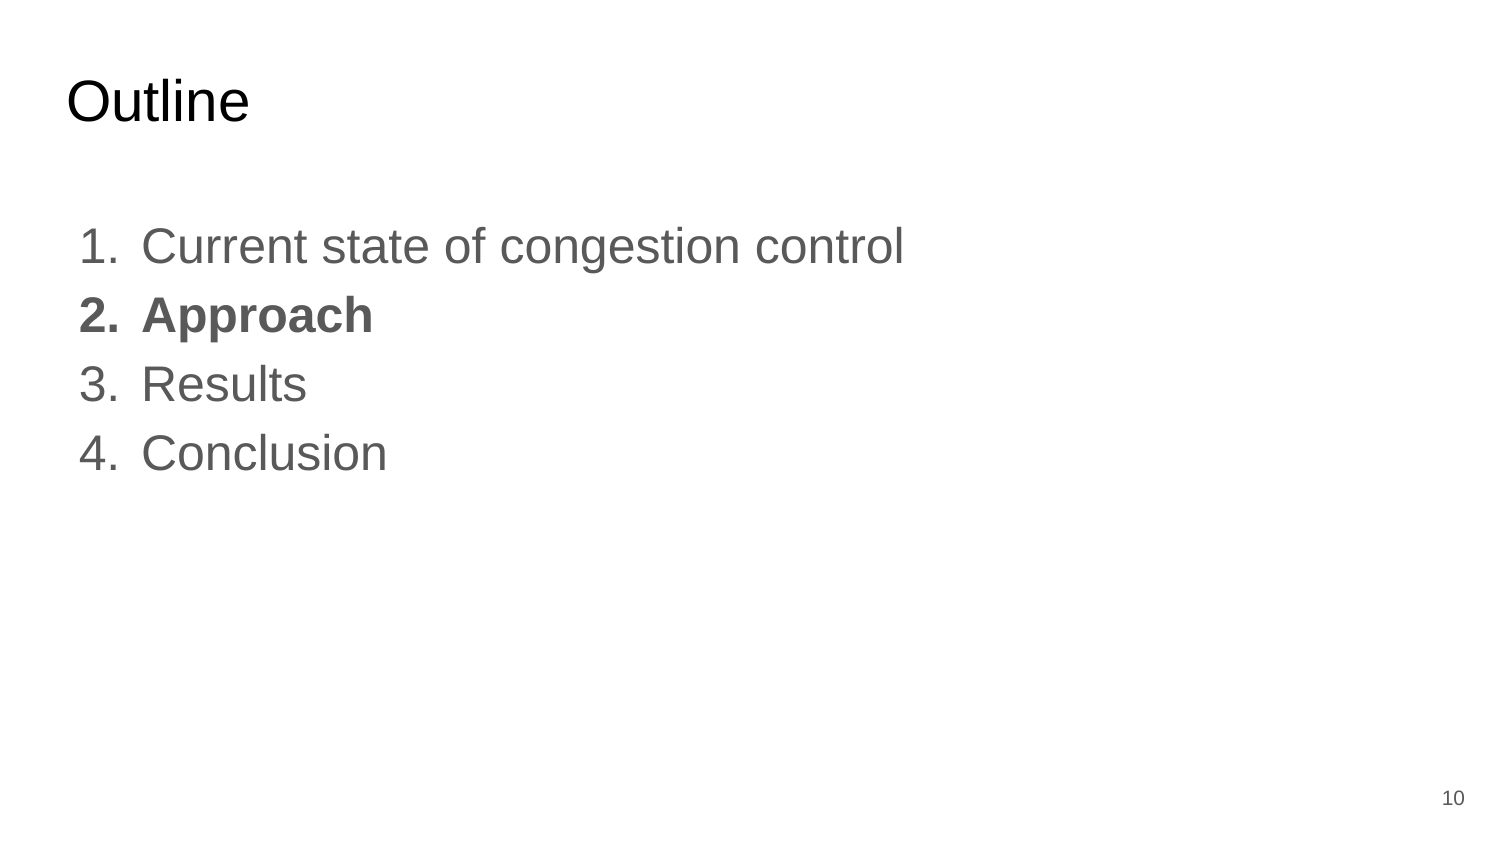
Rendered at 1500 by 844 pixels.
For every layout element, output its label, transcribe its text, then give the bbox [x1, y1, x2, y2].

title Outline [51, 48, 1449, 142]
list Current state of congestion control Approach Results Conclusion [51, 189, 1449, 750]
slide_number ‹#› [1389, 764, 1480, 830]
